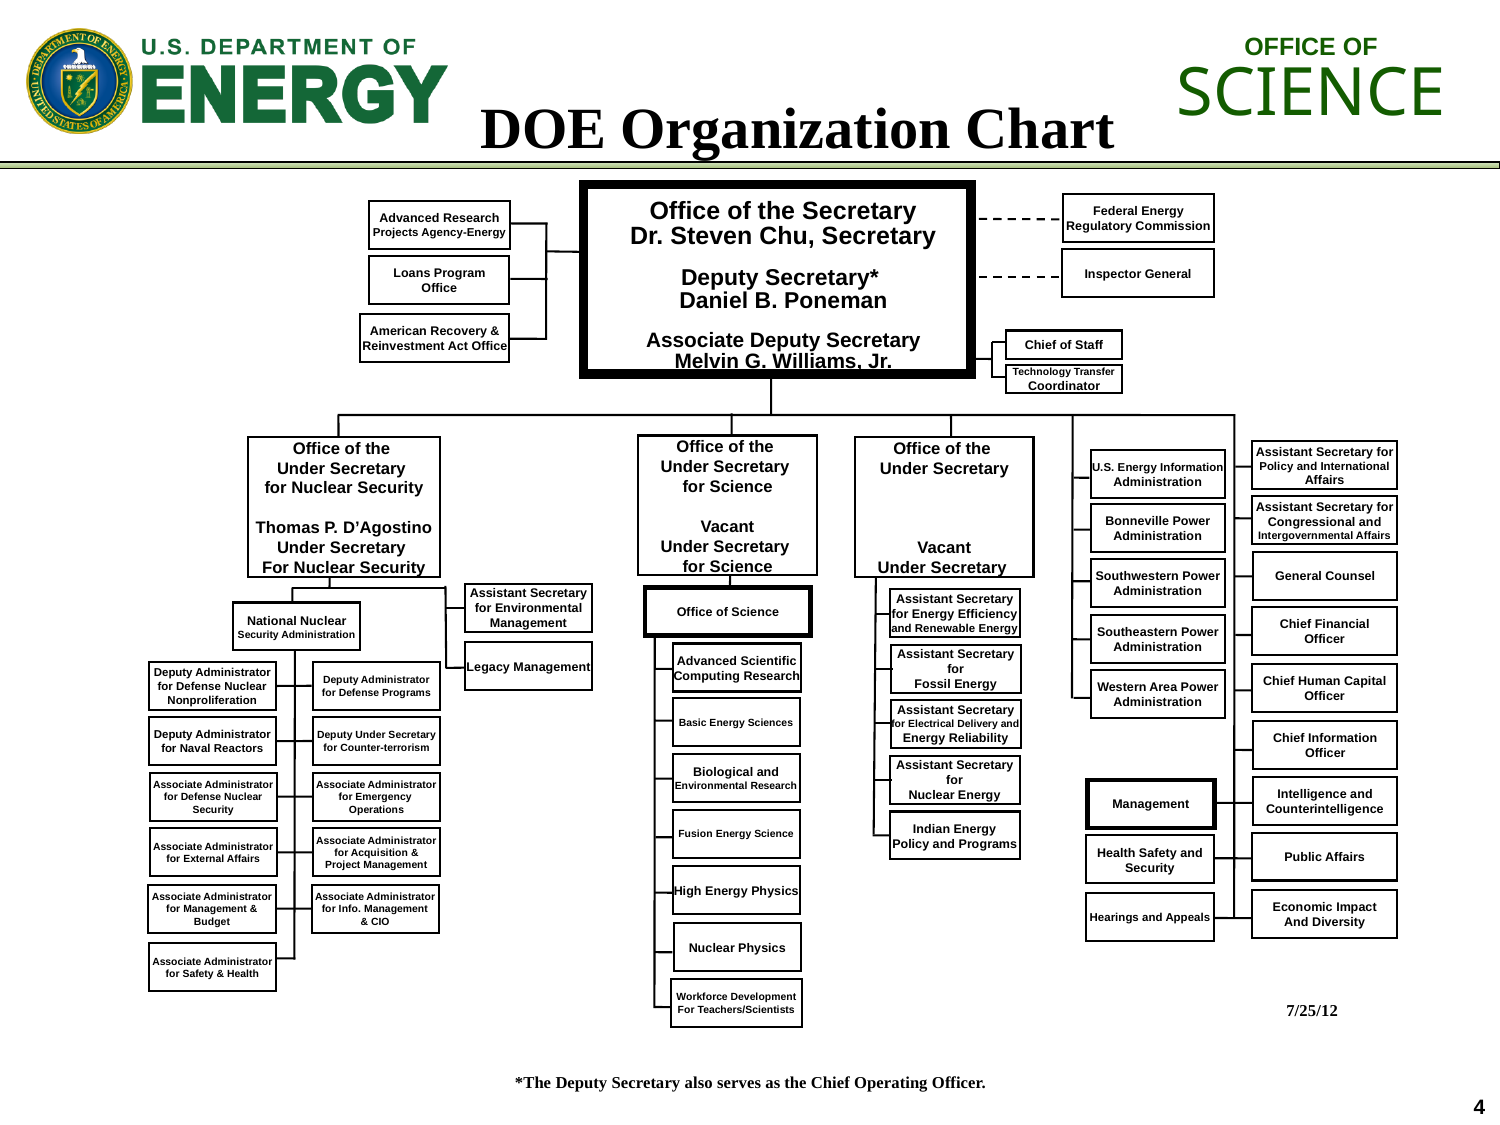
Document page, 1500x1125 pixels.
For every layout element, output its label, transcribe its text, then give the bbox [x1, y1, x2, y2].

slide_number 4 [1437, 1085, 1500, 1125]
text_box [148, 184, 1398, 1097]
title DOE Organization Chart [444, 78, 1152, 173]
picture [26, 28, 448, 134]
